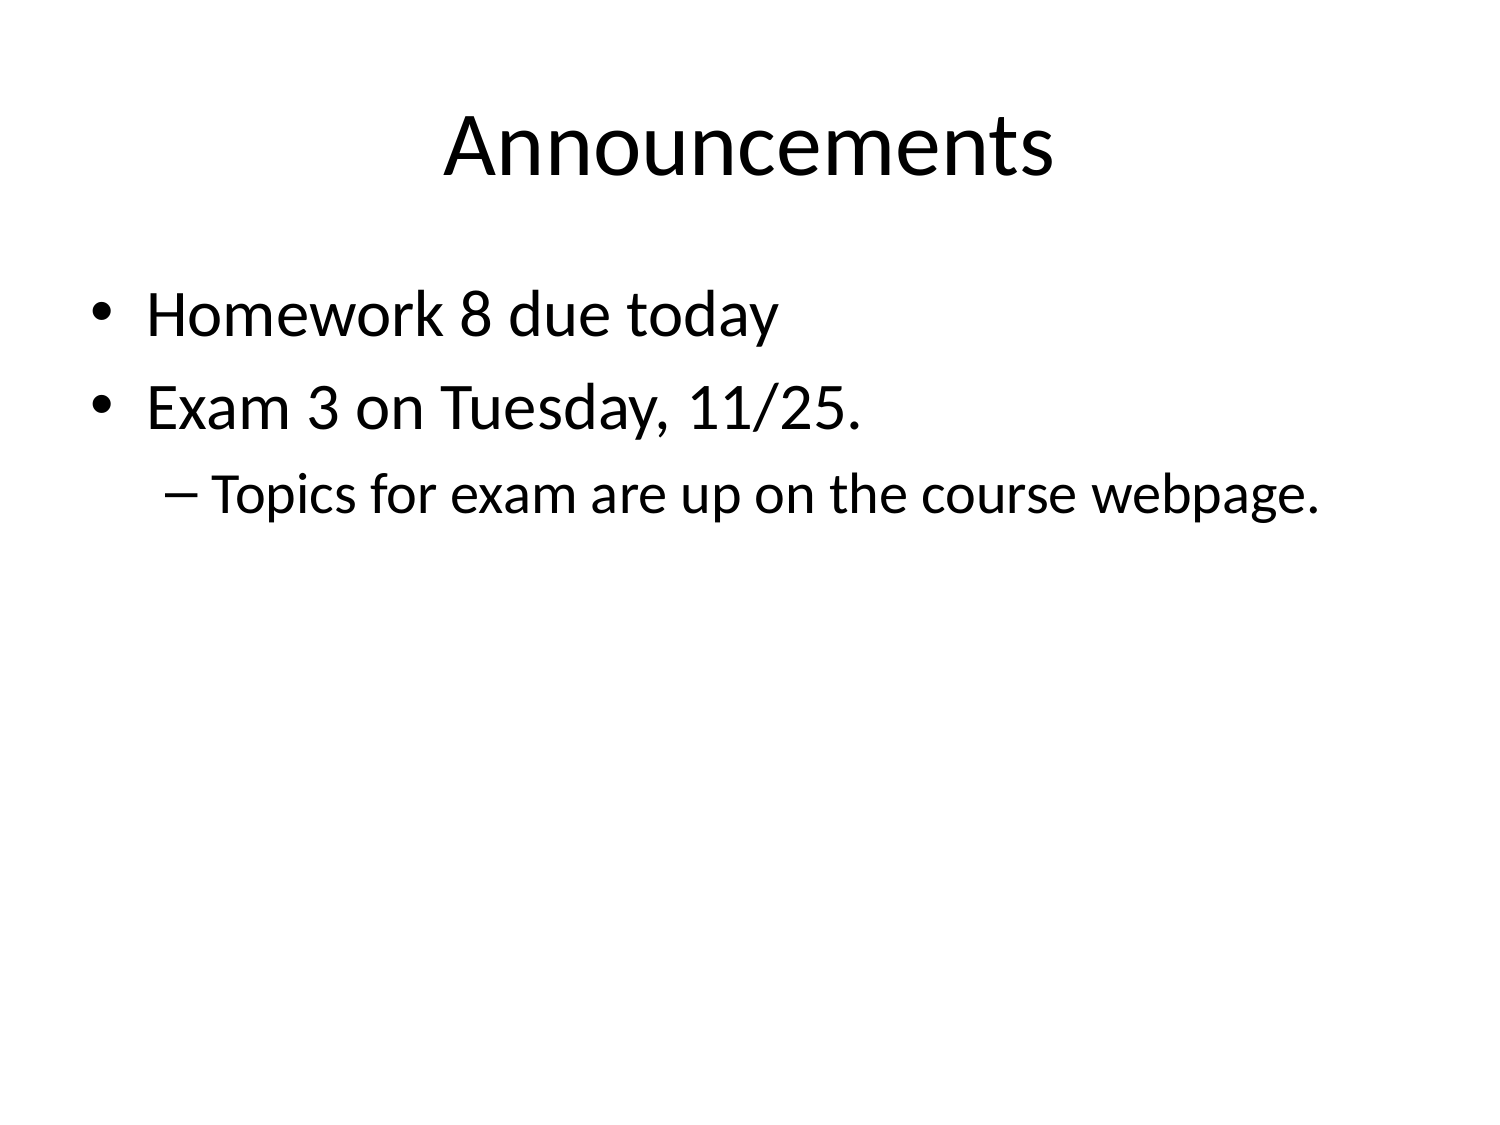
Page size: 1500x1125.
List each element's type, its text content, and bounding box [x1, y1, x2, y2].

list Homework 8 due today Exam 3 on Tuesday, 11/25. Topics for exam are up on the course webpage. [75, 262, 1425, 1005]
title Announcements [75, 45, 1425, 233]
